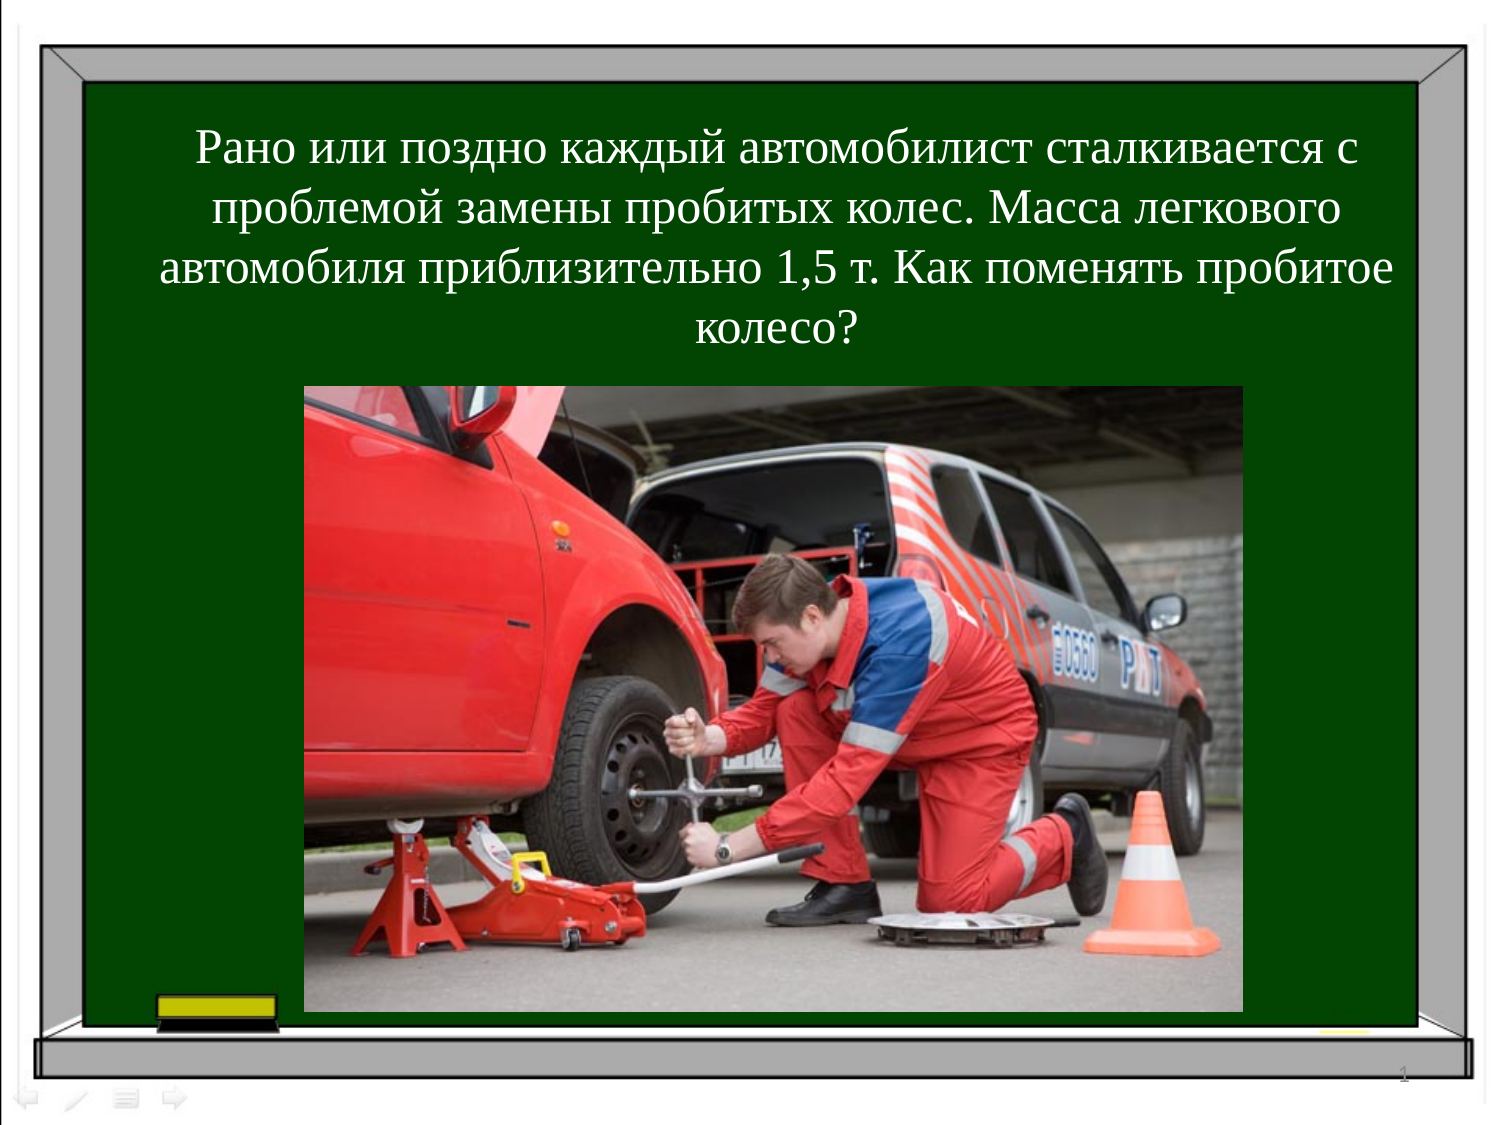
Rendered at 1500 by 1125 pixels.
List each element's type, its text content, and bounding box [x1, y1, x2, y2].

title Рано или поздно каждый автомобилист сталкивается с проблемой замены пробитых колес. Масса легкового автомобиля приблизительно 1,5 т. Как поменять пробитое колесо? [128, 0, 1425, 528]
picture [0, 0, 1500, 1125]
slide_number 1 [1074, 1042, 1425, 1103]
